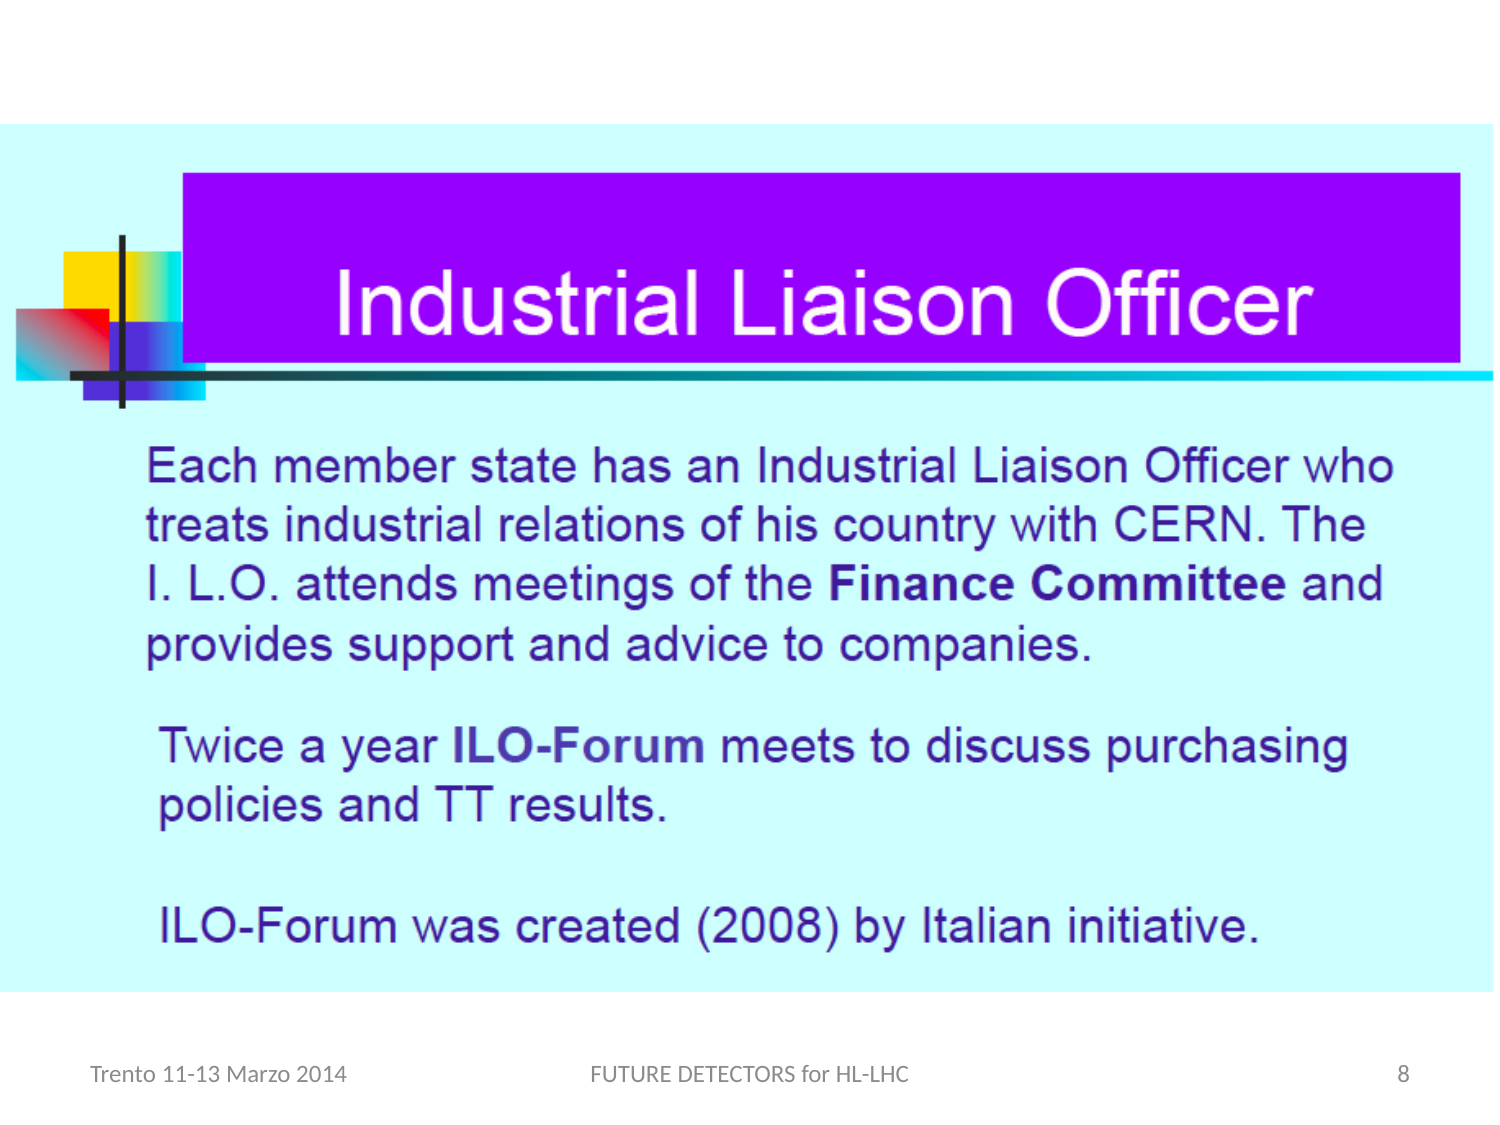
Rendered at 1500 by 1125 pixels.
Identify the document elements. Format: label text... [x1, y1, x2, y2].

footer FUTURE DETECTORS for HL-LHC [512, 1042, 988, 1103]
slide_number 8 [1074, 1042, 1425, 1103]
picture [0, 124, 1500, 993]
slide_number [75, 1042, 425, 1103]
